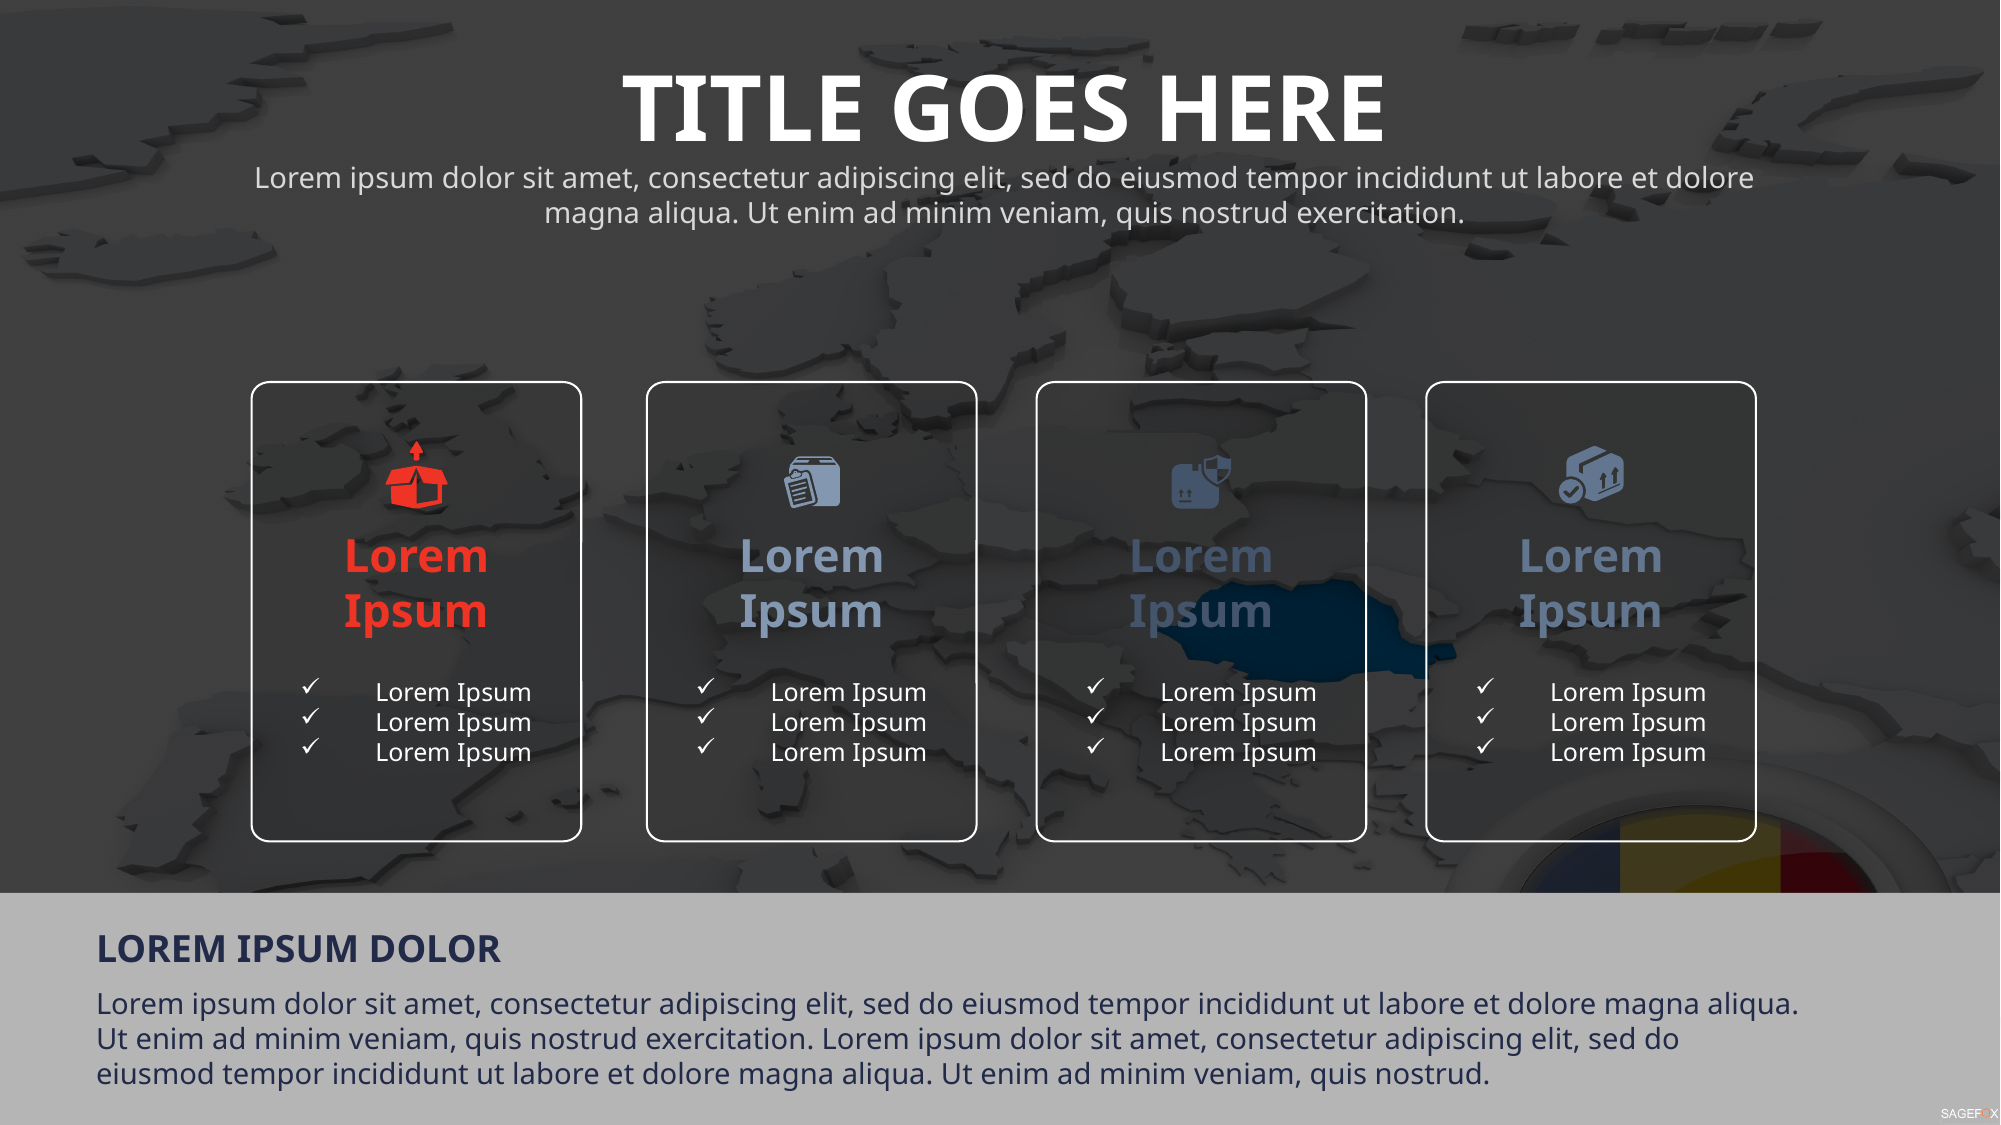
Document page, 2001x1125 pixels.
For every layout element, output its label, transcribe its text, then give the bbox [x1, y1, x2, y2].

text_box [1558, 479, 1584, 504]
picture [0, 0, 2001, 1125]
text_box Lorem Ipsum Lorem Ipsum Lorem Ipsum Lorem Ipsum [645, 380, 978, 843]
text_box [1171, 454, 1232, 509]
text_box [0, 892, 2000, 1125]
text_box Lorem Ipsum Lorem Ipsum Lorem Ipsum Lorem Ipsum [1425, 380, 1757, 843]
text_box TITLE GOES HERE Lorem ipsum dolor sit amet, consectetur adipiscing elit, sed do eiusmod tempor incididunt ut labore et dolore magna aliqua. Ut enim ad minim veniam, quis nostrud exercitation. [192, 42, 1818, 237]
text_box Lorem Ipsum Lorem Ipsum Lorem Ipsum Lorem Ipsum [250, 380, 583, 843]
text_box [1566, 446, 1624, 502]
text_box [409, 441, 423, 461]
text_box [385, 465, 448, 509]
text_box LOREM IPSUM DOLOR Lorem ipsum dolor sit amet, consectetur adipiscing elit, sed do eiusmod tempor incididunt ut labore et dolore magna aliqua. Ut enim ad minim veniam, quis nostrud exercitation. Lorem ipsum dolor sit amet, consectetur adipiscing elit, sed do eiusmod tempor incididunt ut labore et dolore magna aliqua. Ut enim ad minim veniam, quis nostrud. [81, 918, 1818, 1098]
text_box [784, 456, 840, 509]
text_box Lorem Ipsum Lorem Ipsum Lorem Ipsum Lorem Ipsum [1035, 380, 1368, 843]
